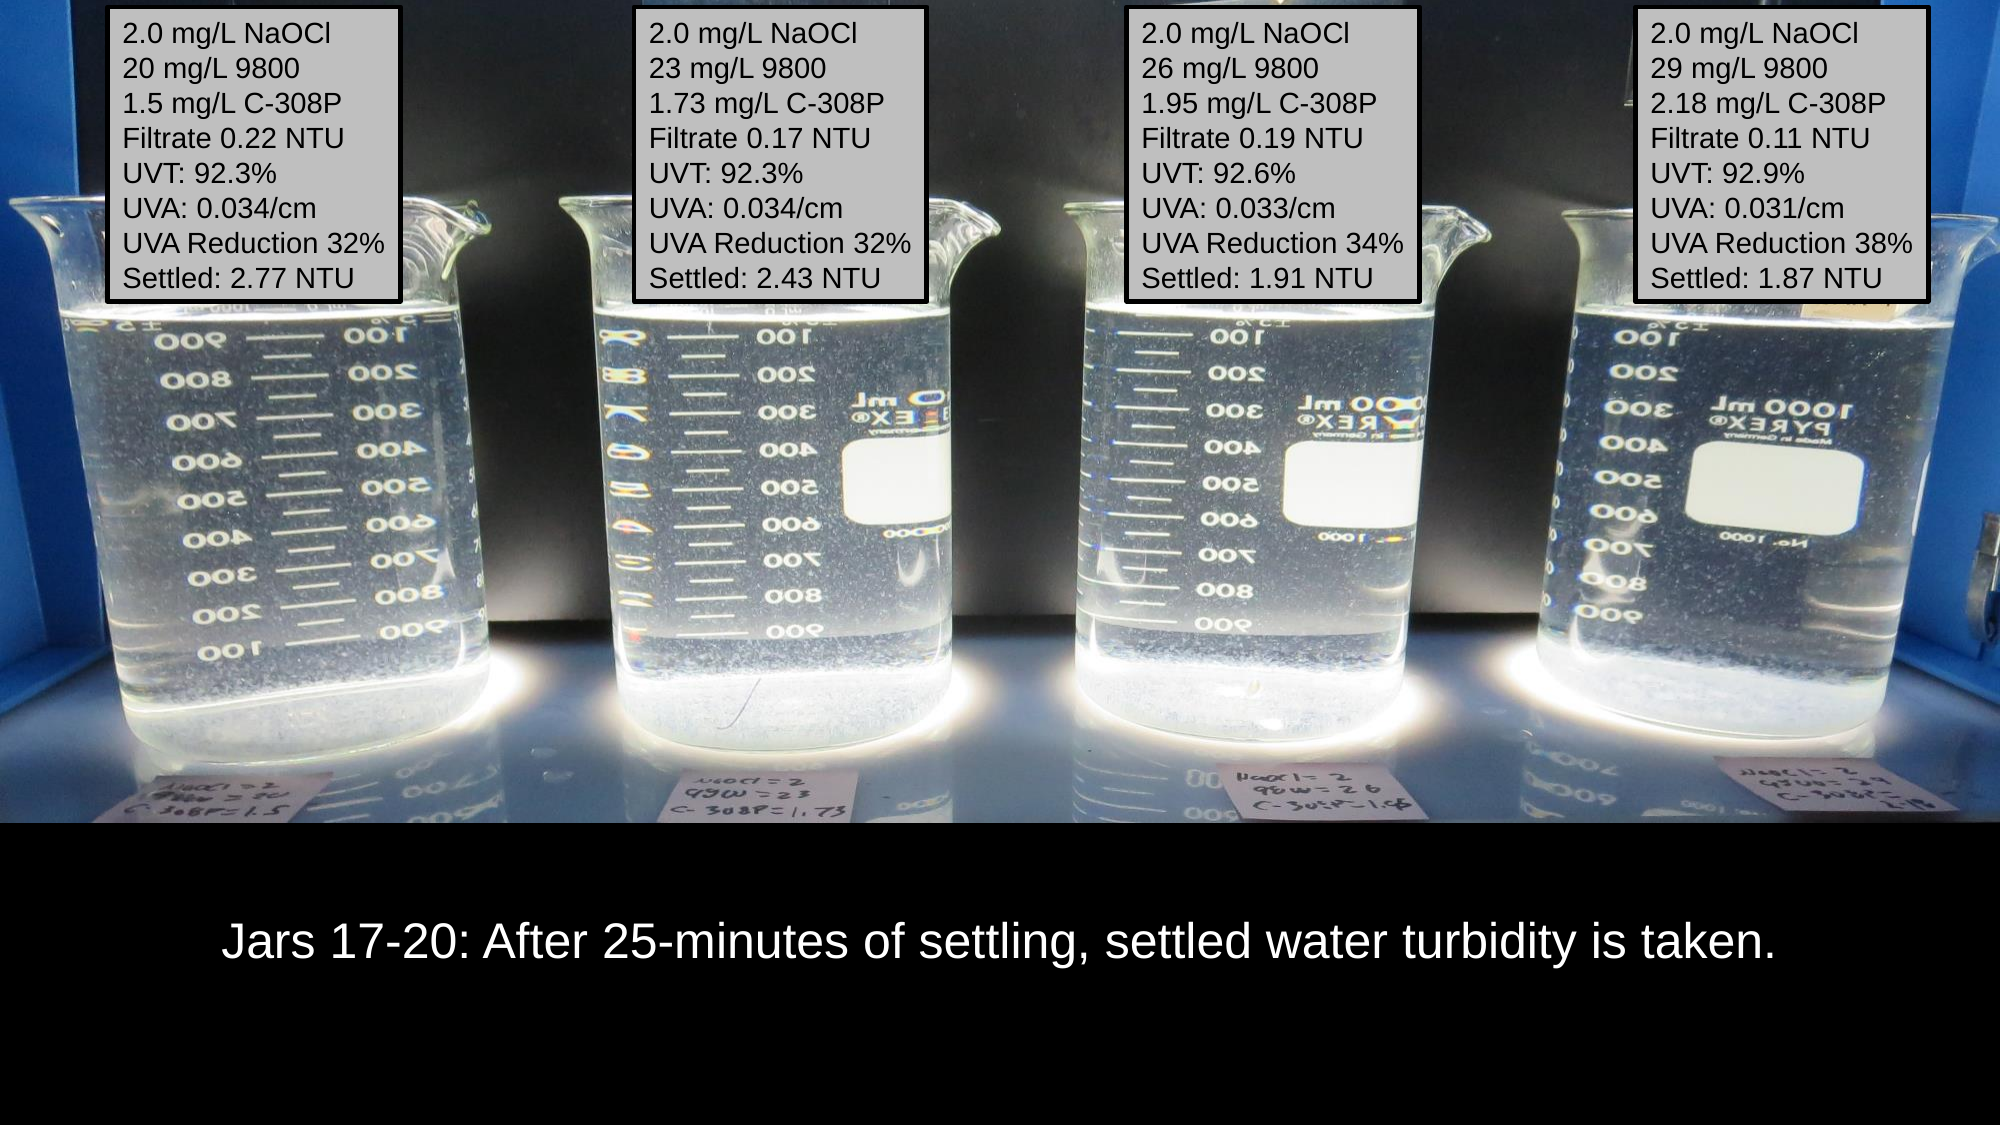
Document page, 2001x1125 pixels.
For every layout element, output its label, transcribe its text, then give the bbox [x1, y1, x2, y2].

text_box [0, 823, 2000, 1125]
title Jars 17-20: After 25-minutes of settling, settled water turbidity is taken. [137, 850, 1863, 1034]
picture [0, 0, 2000, 823]
